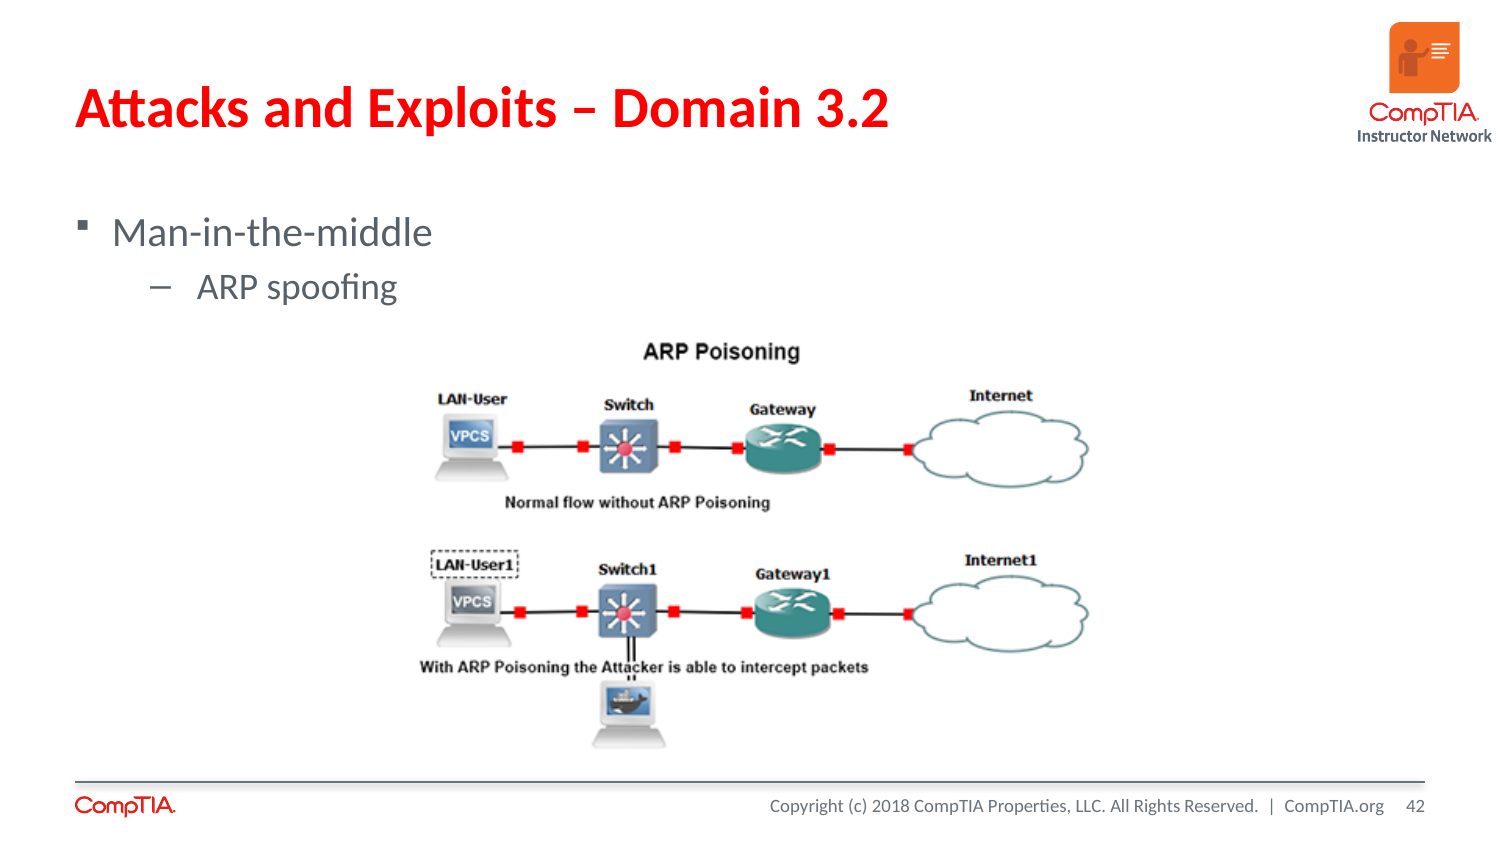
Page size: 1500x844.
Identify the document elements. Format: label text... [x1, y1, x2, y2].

picture [1358, 22, 1492, 142]
title Attacks and Exploits – Domain 3.2 [75, 33, 1425, 175]
list Man-in-the-middle ARP spoofing [75, 196, 1425, 754]
slide_number 42 [1384, 782, 1425, 827]
picture [359, 332, 1141, 751]
